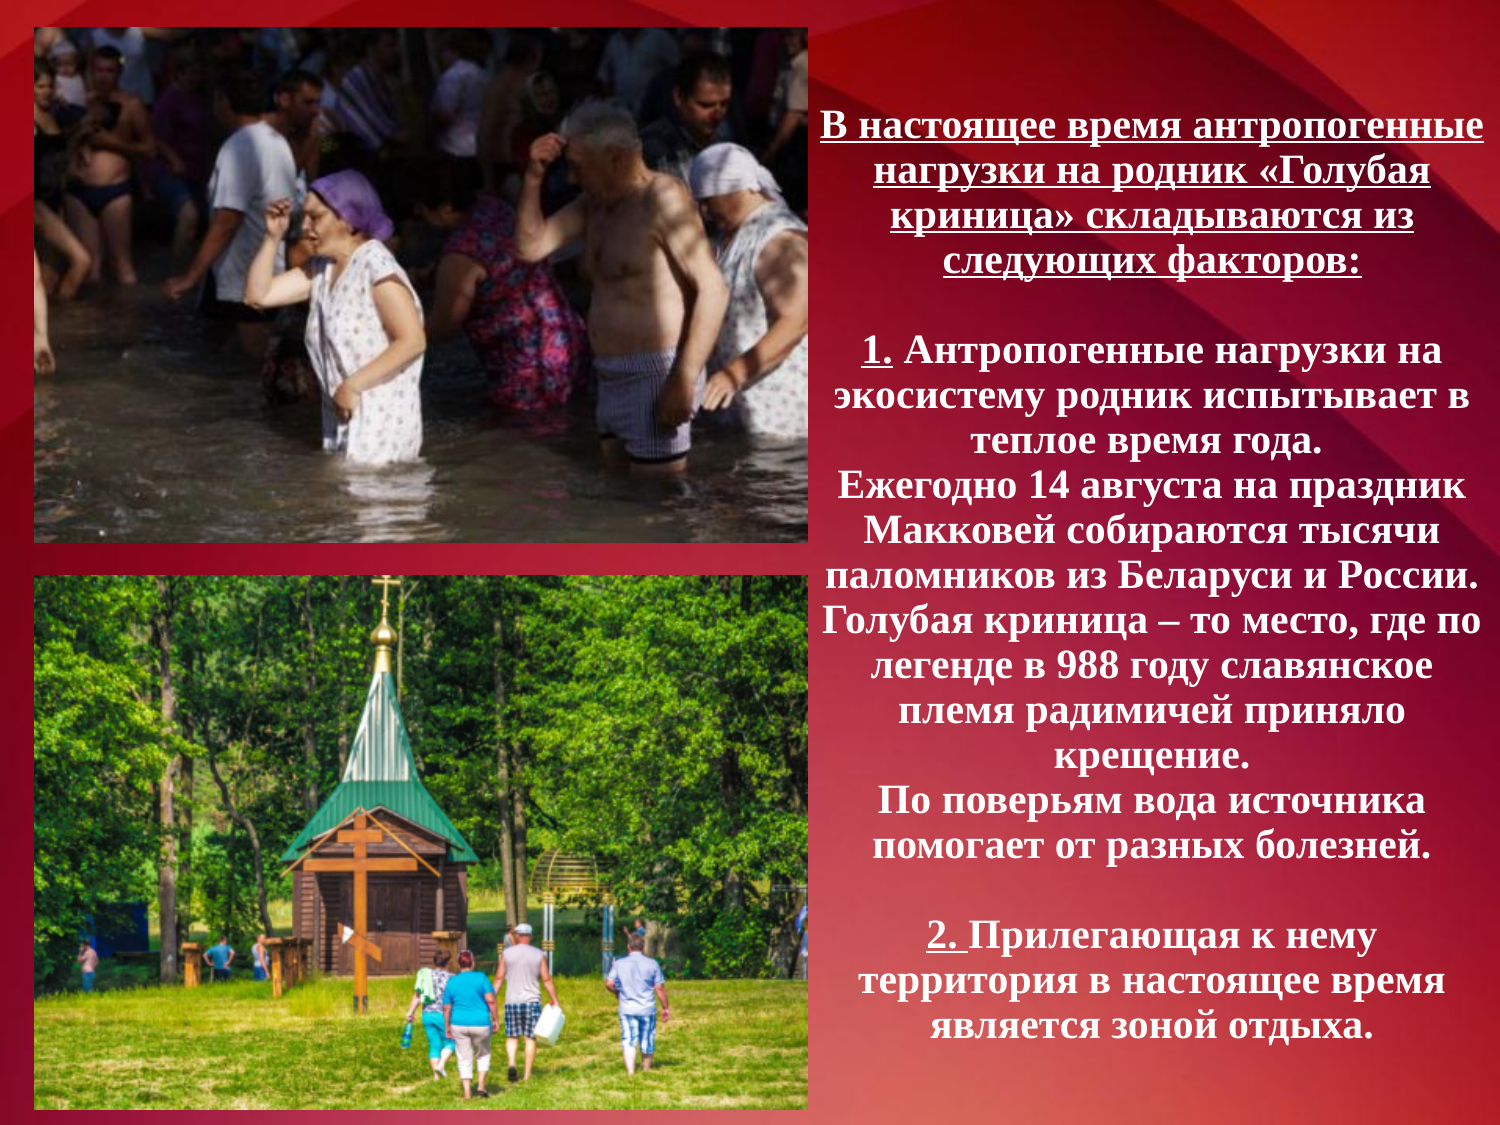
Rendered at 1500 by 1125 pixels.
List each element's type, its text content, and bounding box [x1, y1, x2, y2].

picture [0, 0, 1500, 1125]
title В настоящее время антропогенные нагрузки на родник «Голубая криница» складываются из следующих факторов: 1. Антропогенные нагрузки на экосистему родник испытывает в теплое время года. Ежегодно 14 августа на праздник Макковей собираются тысячи паломников из Беларуси и России. Голубая криница – то место, где по легенде в 988 году славянское племя радимичей приняло крещение. По поверьям вода источника помогает от разных болезней. 2. Прилегающая к нему территория в настоящее время является зоной отдыха. [804, 54, 1500, 1096]
